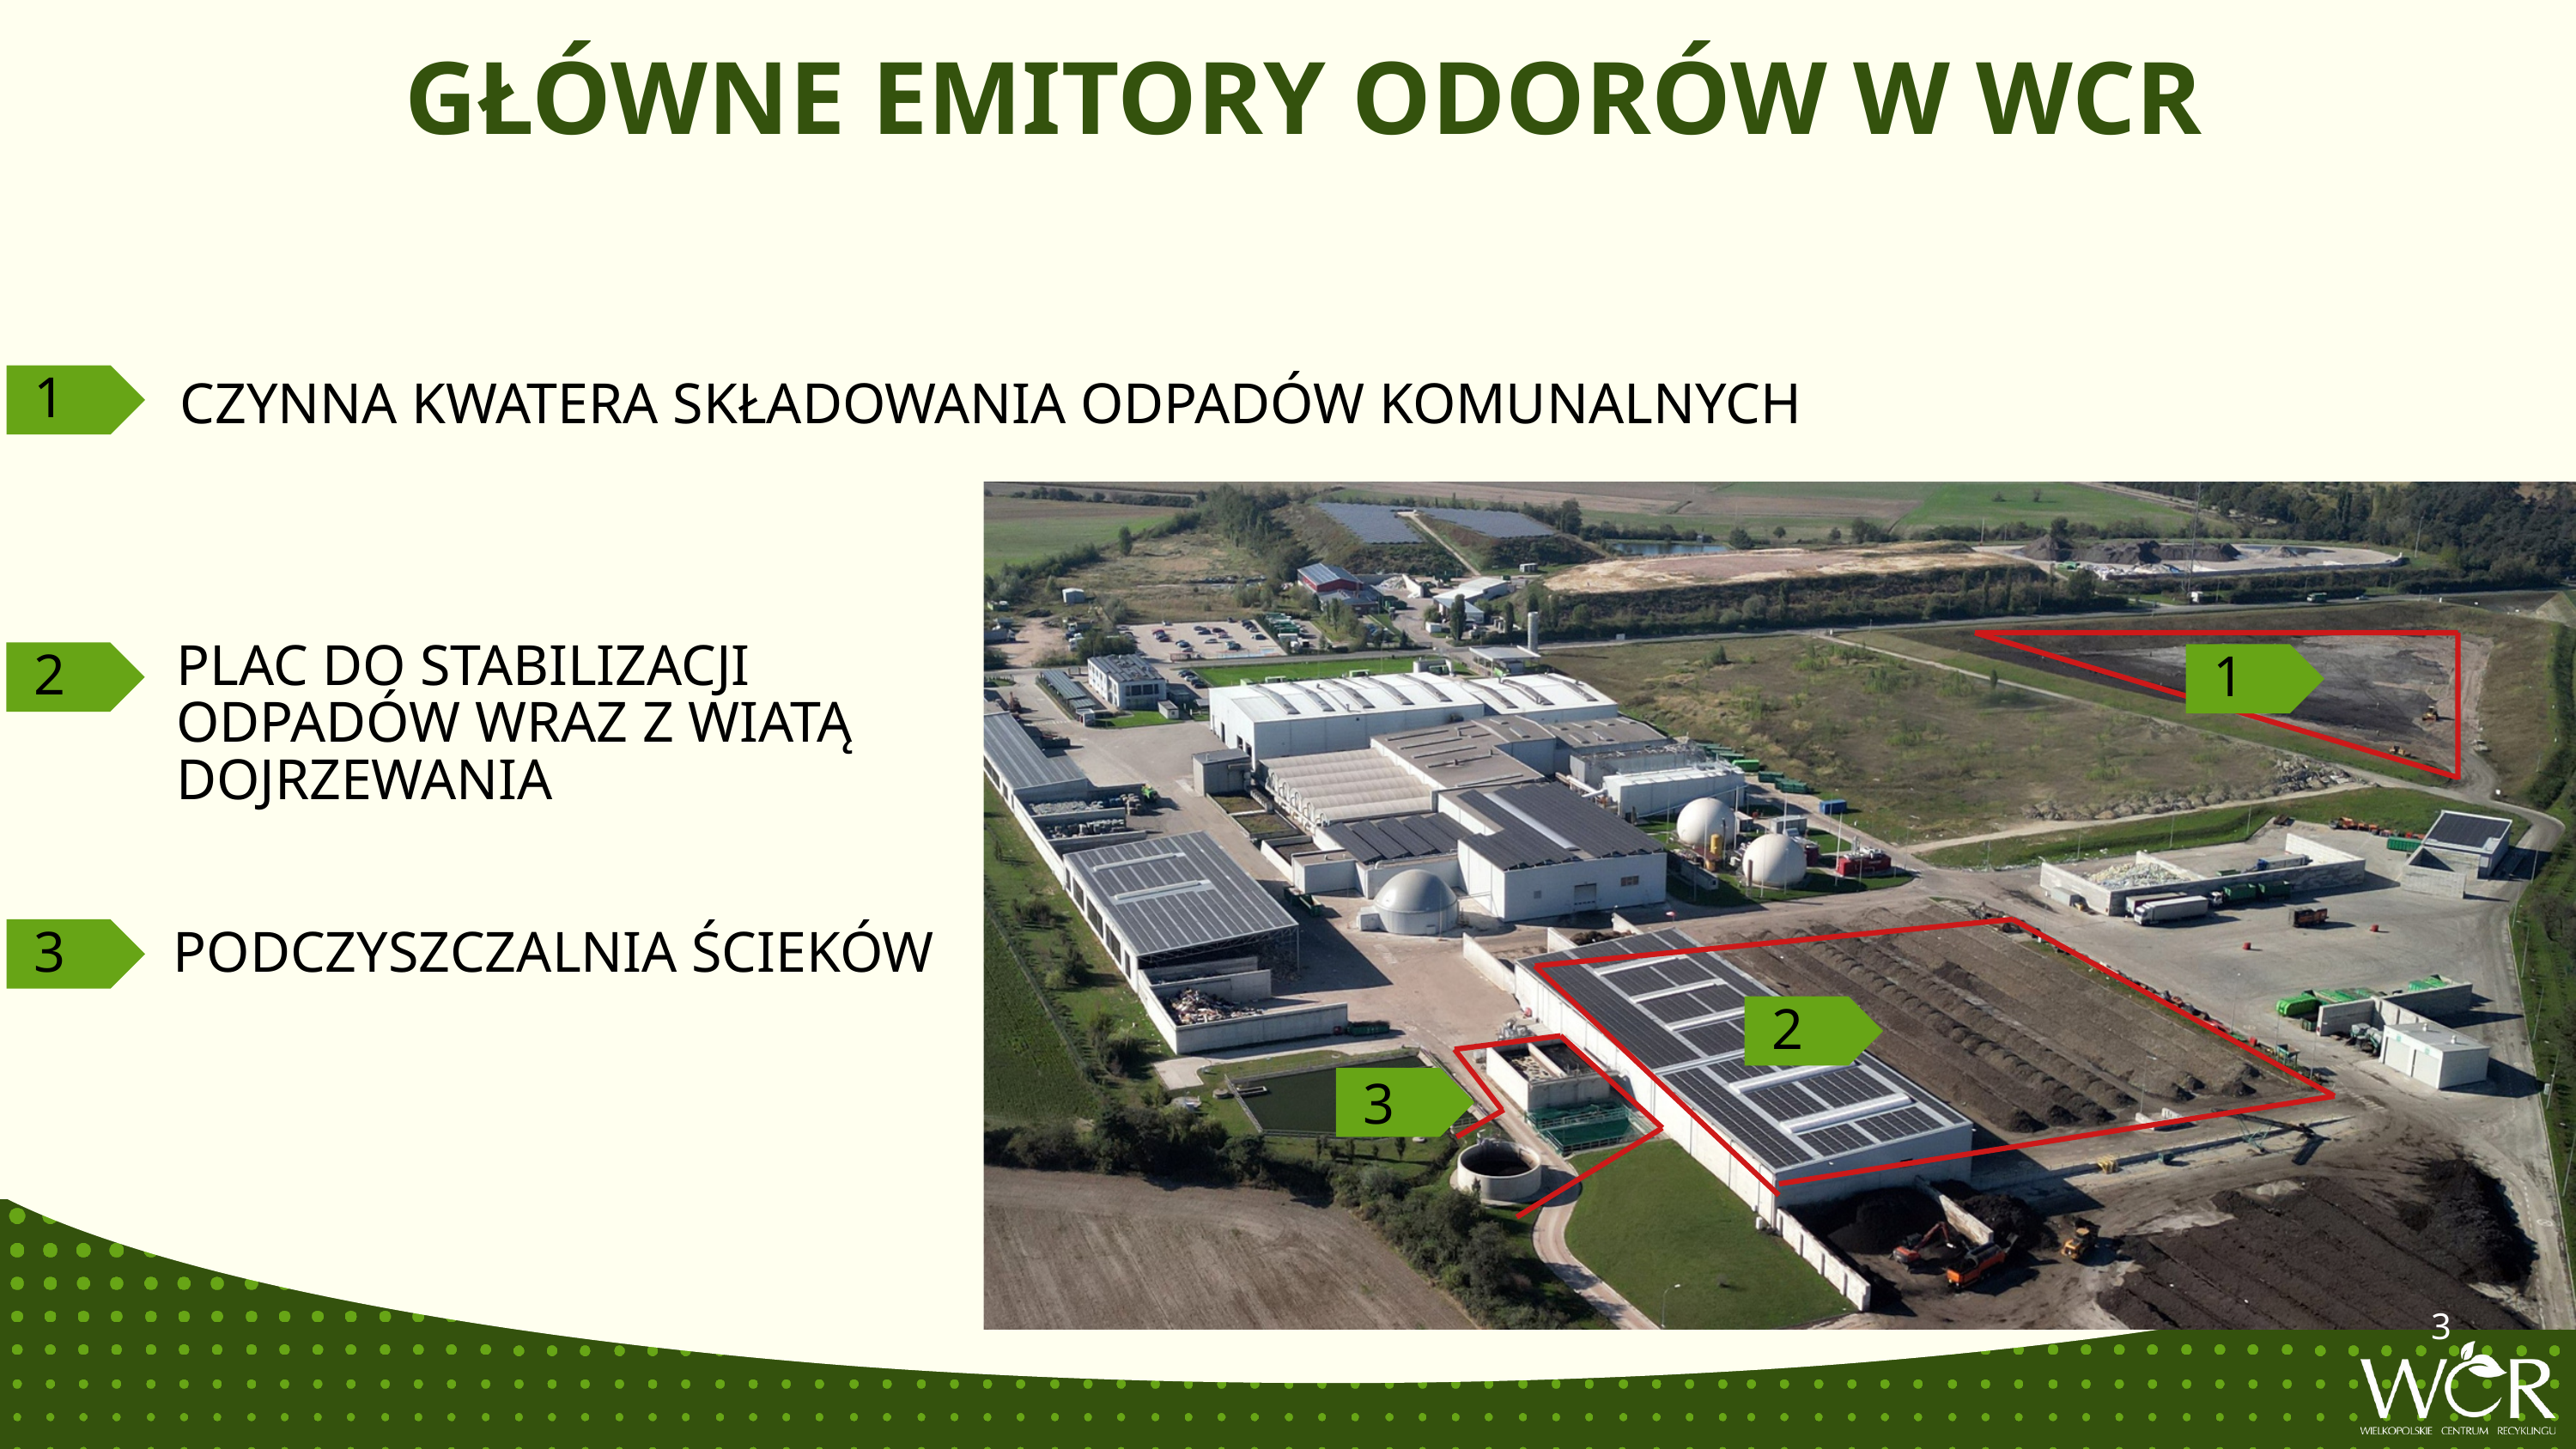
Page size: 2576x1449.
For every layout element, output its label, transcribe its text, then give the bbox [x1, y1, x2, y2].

text_box [839, 1393, 1030, 1449]
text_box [1036, 1393, 1536, 1449]
text_box [2360, 1393, 2556, 1434]
text_box GŁÓWNE EMITORY ODORÓW W WCR [1542, 67, 2576, 155]
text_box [6, 919, 146, 989]
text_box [2185, 644, 2325, 714]
text_box CZYNNA KWATERA SKŁADOWANIA ODPADÓW KOMUNALNYCH [179, 377, 1030, 435]
text_box [1542, 482, 2576, 918]
text_box [1736, 1393, 2576, 1449]
text_box [0, 1393, 834, 1449]
text_box PLAC DO STABILIZACJI ODPADÓW WRAZ Z WIATĄ DOJRZEWANIA [176, 639, 890, 811]
text_box GŁÓWNE EMITORY ODORÓW W WCR [0, 67, 1030, 155]
text_box [983, 482, 1030, 918]
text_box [0, 919, 2576, 1384]
text_box CZYNNA KWATERA SKŁADOWANIA ODPADÓW KOMUNALNYCH [1542, 377, 1887, 435]
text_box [6, 365, 146, 435]
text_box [1744, 996, 1884, 1066]
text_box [6, 642, 145, 712]
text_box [1335, 1067, 1475, 1137]
text_box [1542, 1393, 1736, 1449]
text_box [1036, 1, 1536, 918]
